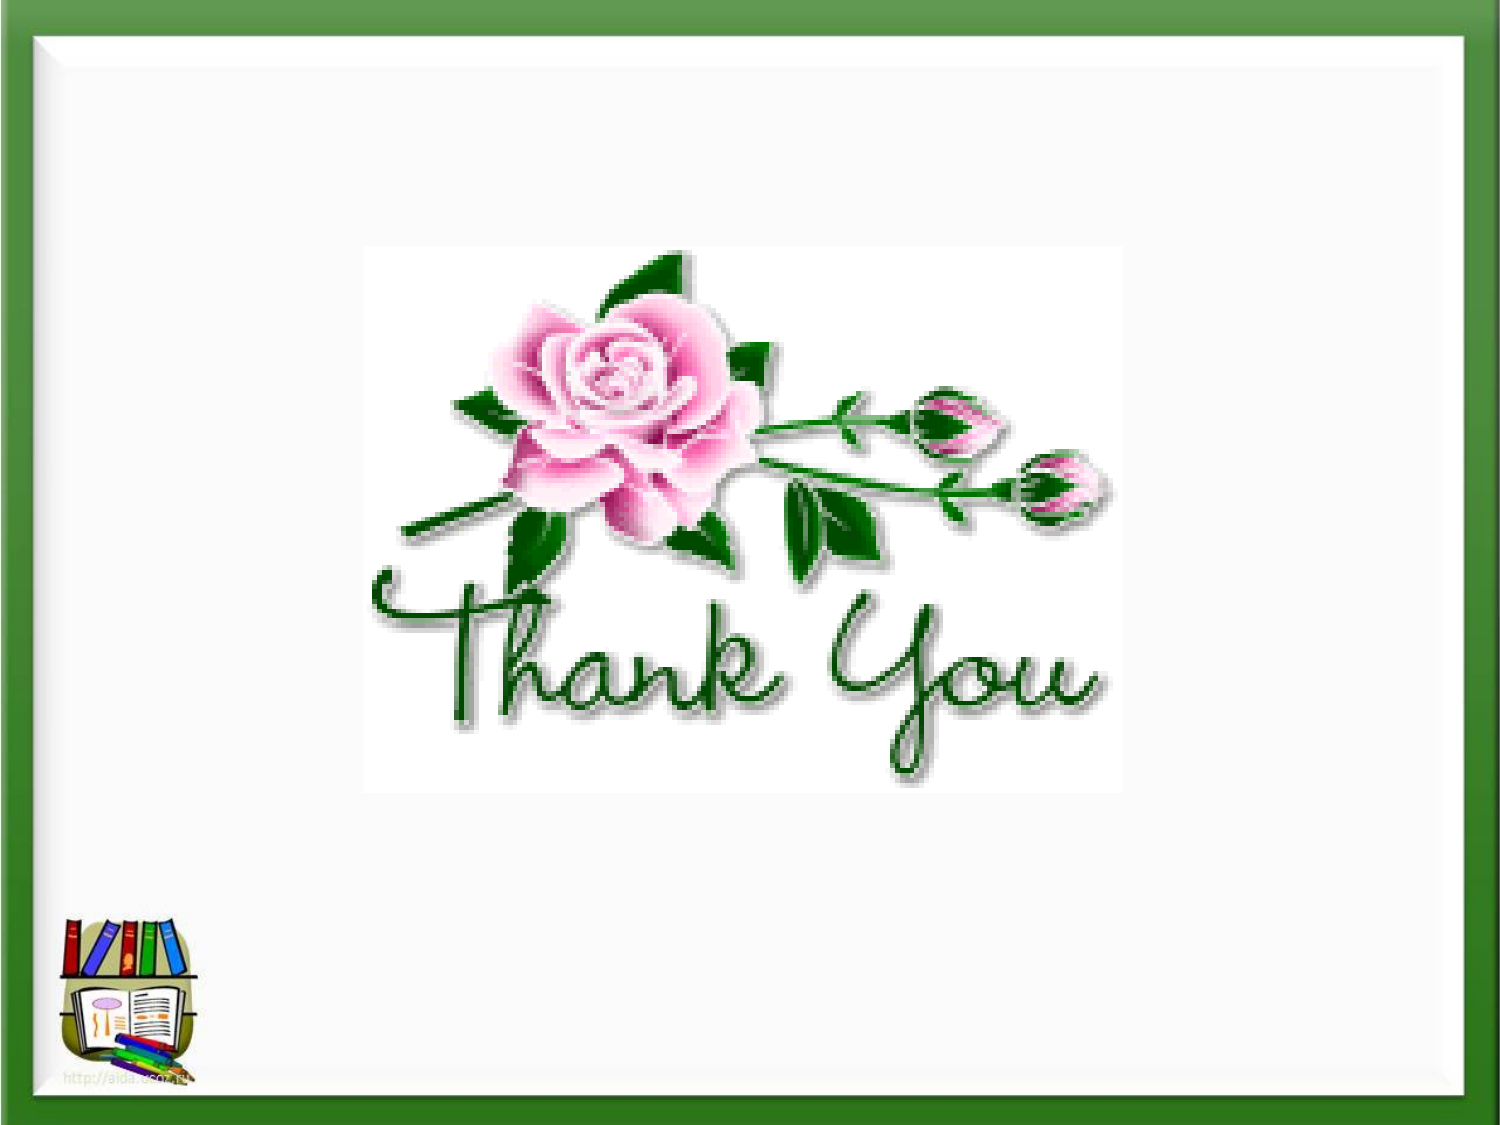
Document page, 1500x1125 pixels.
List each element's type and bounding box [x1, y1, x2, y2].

picture [0, 0, 1500, 1125]
list [362, 245, 1123, 793]
